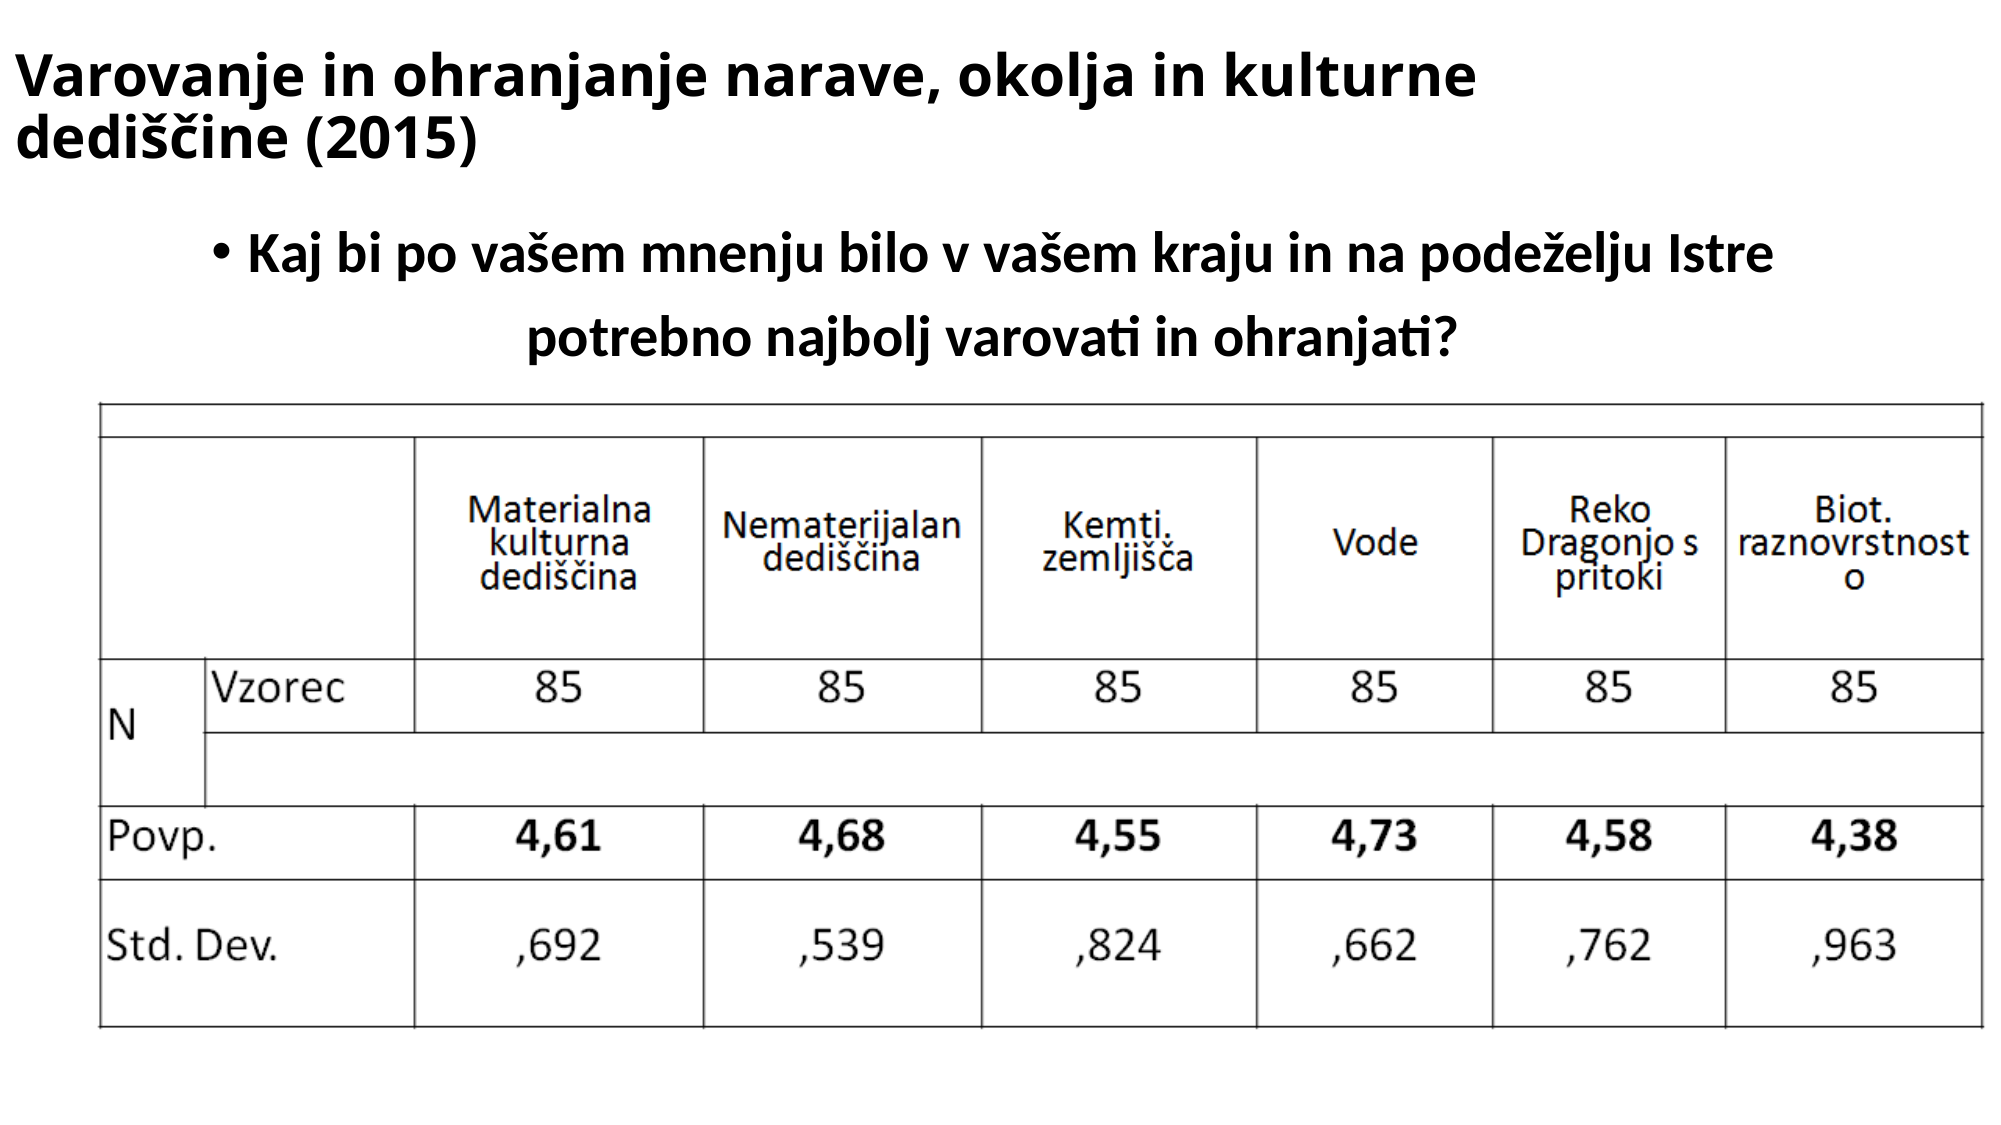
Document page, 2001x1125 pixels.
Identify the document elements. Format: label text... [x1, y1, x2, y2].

picture [81, 385, 2000, 1046]
list Kaj bi po vašem mnenju bilo v vašem kraju in na podeželju Istre potrebno najbolj varovati in ohranjati? [137, 214, 1863, 385]
title Varovanje in ohranjanje narave, okolja in kulturne dediščine (2015) [0, 0, 1725, 218]
